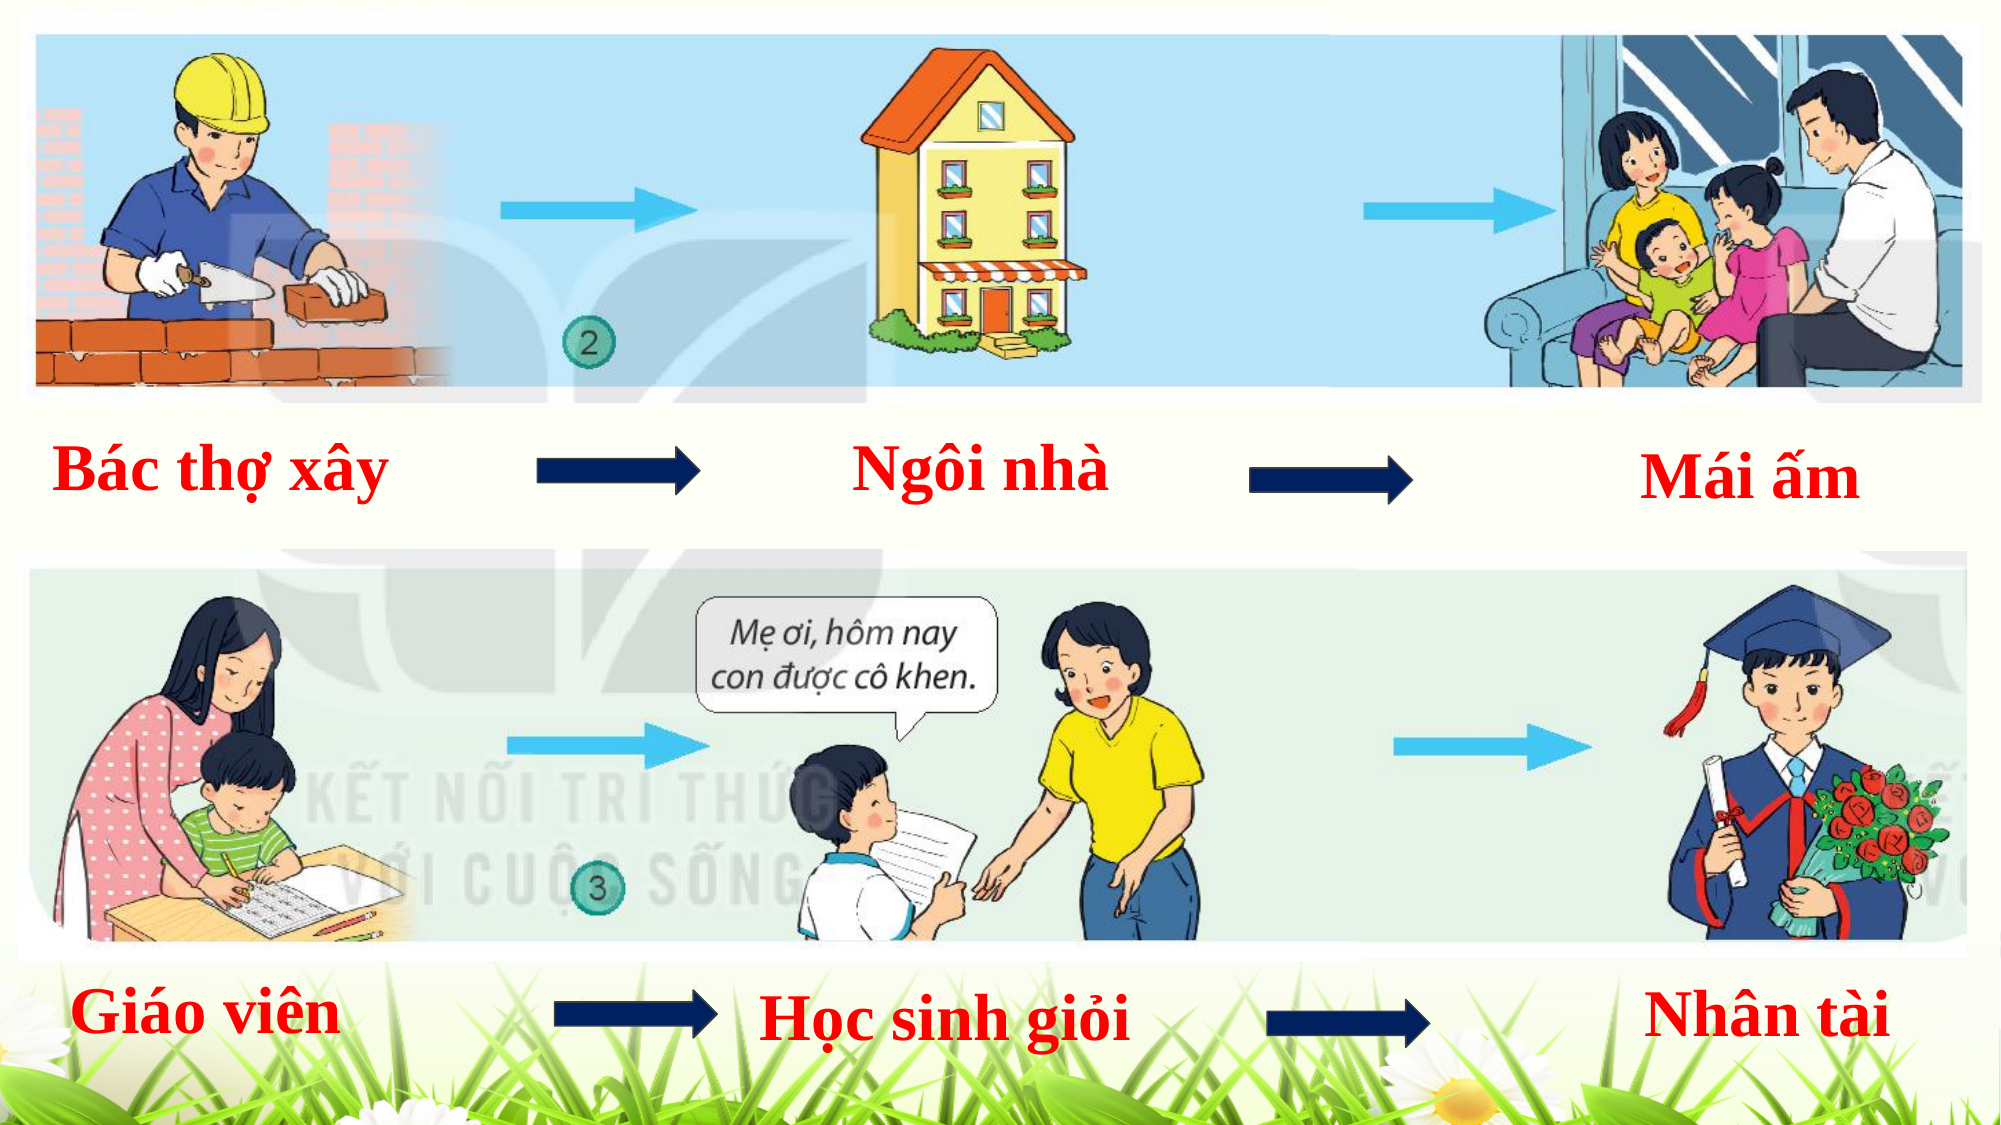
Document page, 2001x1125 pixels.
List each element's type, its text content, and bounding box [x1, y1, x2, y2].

text_box Bác thợ xây [37, 416, 413, 512]
text_box Nhân tài [1580, 966, 1955, 1058]
text_box [554, 990, 718, 1038]
text_box [1249, 456, 1413, 504]
text_box Ngôi nhà [837, 416, 1150, 512]
picture [0, 0, 2001, 1125]
text_box [537, 446, 700, 495]
text_box Học sinh giỏi [745, 970, 1175, 1062]
text_box Mái ấm [1563, 424, 1938, 520]
text_box Giáo viên [54, 970, 430, 1055]
text_box [1267, 999, 1430, 1048]
